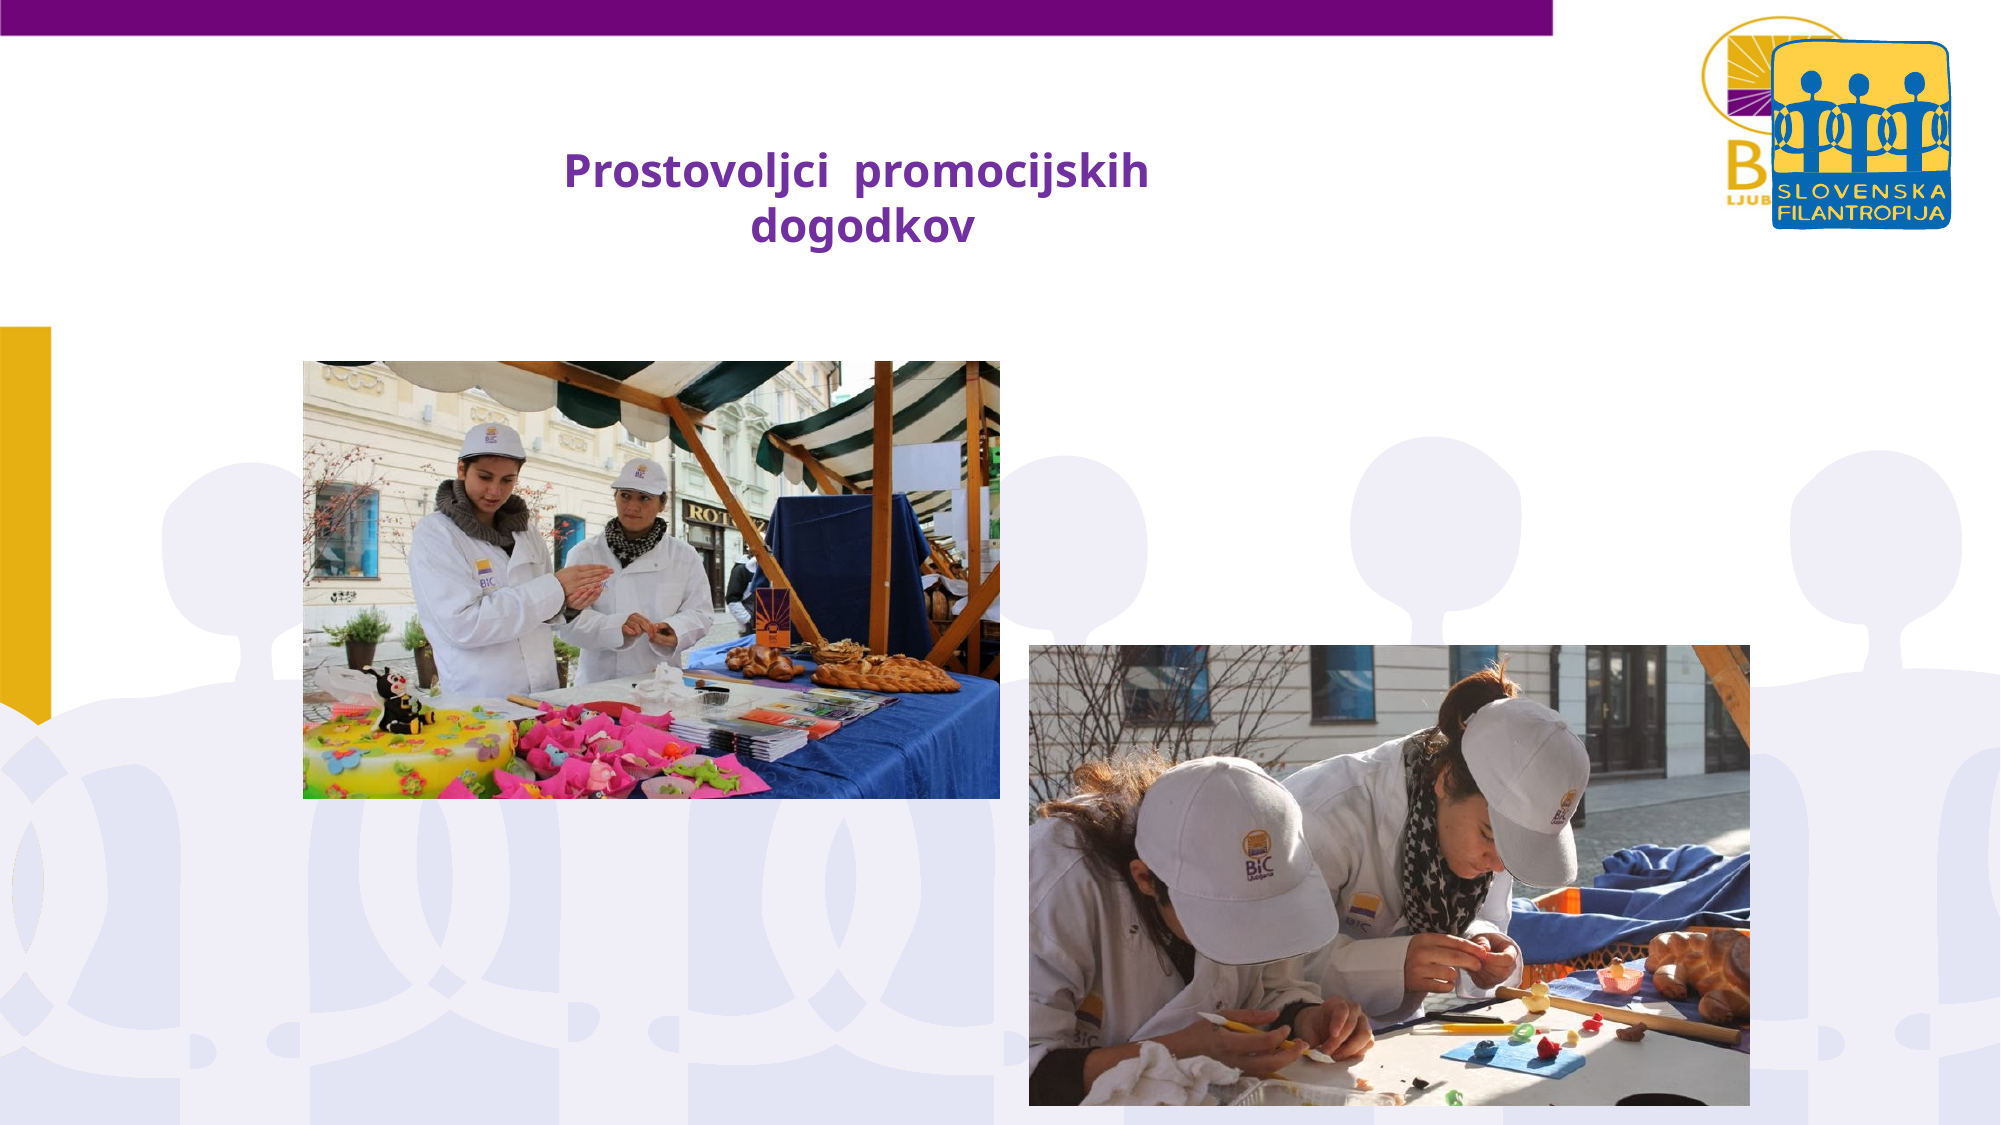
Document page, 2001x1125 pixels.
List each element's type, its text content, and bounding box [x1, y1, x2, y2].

picture [0, 0, 2001, 1106]
text_box Prostovoljci promocijskih dogodkov [548, 133, 1178, 259]
